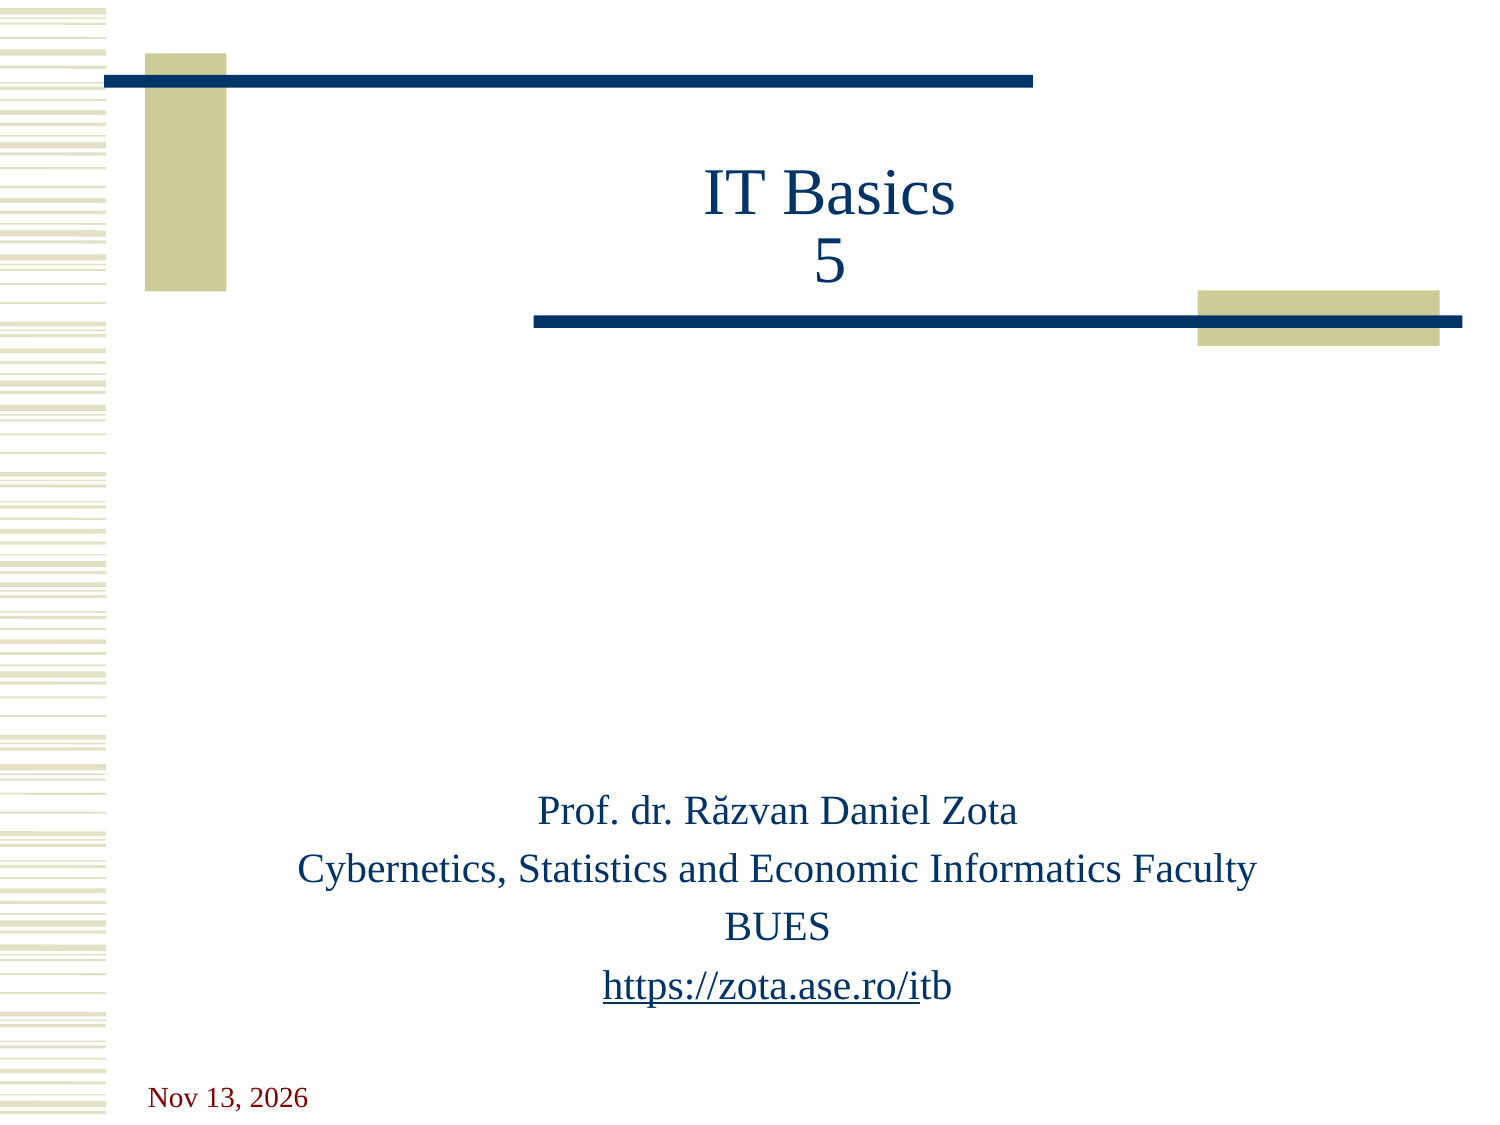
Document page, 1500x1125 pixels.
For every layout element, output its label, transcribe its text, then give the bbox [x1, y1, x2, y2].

slide_number 24-Oct-23 [132, 1045, 446, 1121]
list Prof. dr. Răzvan Daniel Zota Cybernetics, Statistics and Economic Informatics Faculty BUES https://zota.ase.ro/itb [125, 774, 1431, 950]
title IT Basics 5 [225, 99, 1436, 288]
